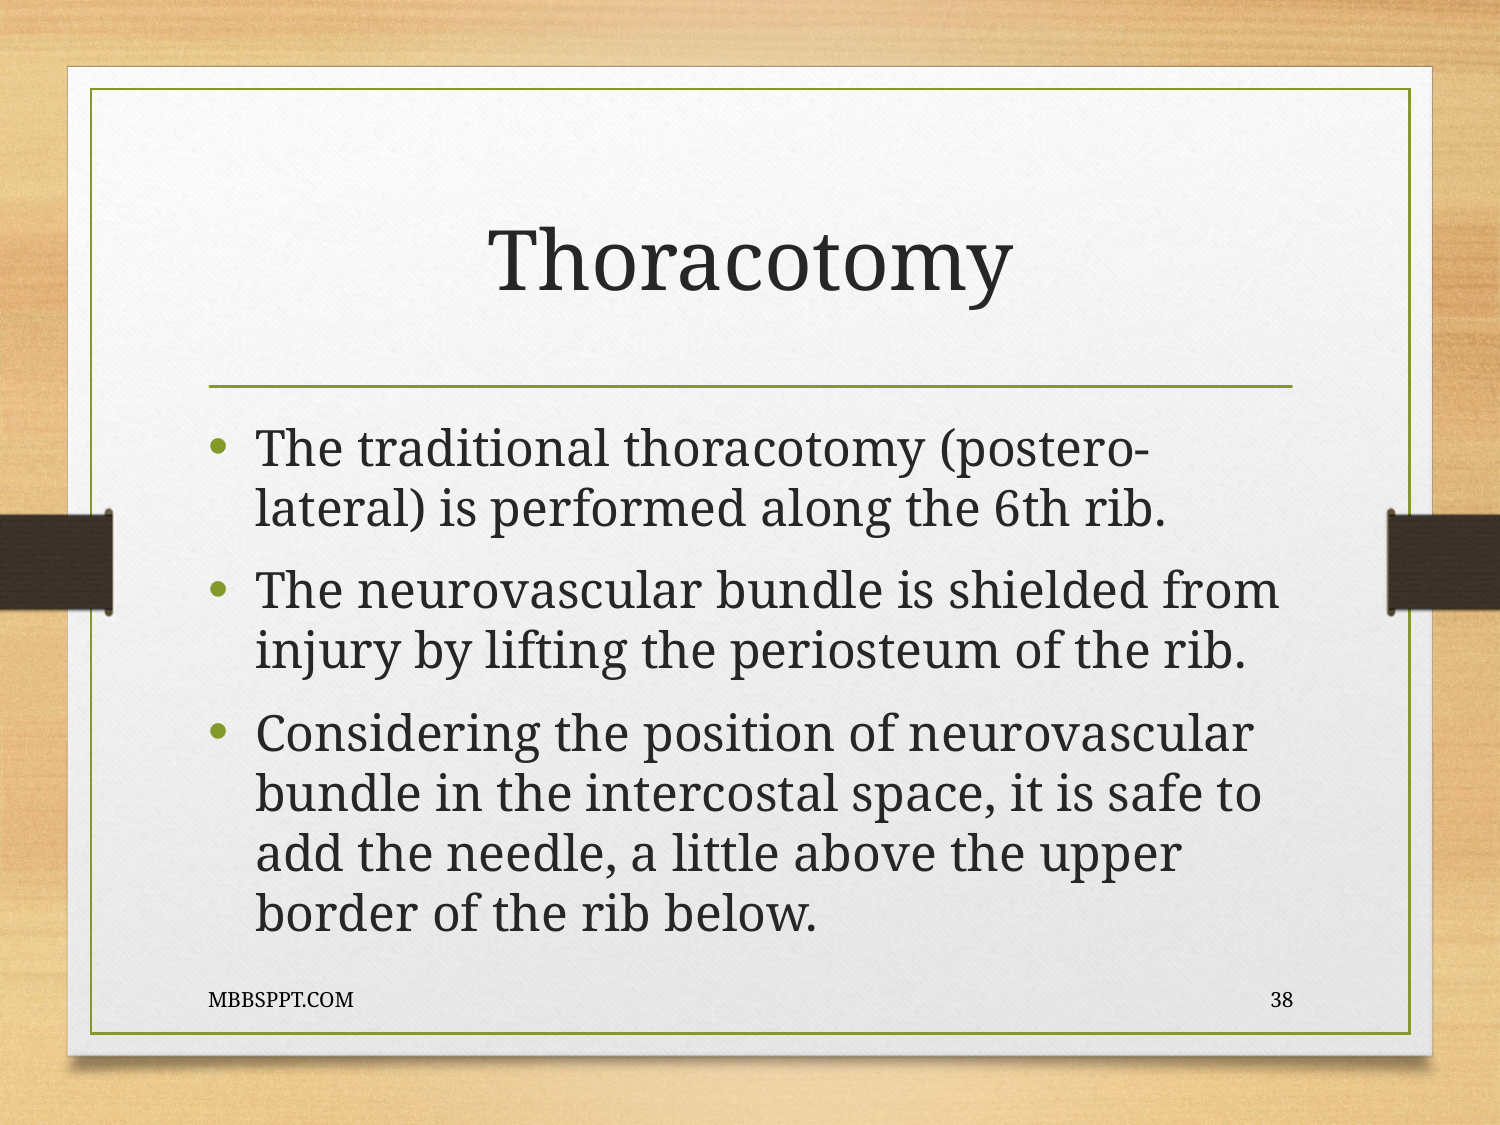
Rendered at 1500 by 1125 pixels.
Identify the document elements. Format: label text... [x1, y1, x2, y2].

title Thoracotomy [193, 150, 1309, 365]
slide_number 38 [1243, 977, 1309, 1024]
footer MBBSPPT.COM [193, 977, 1031, 1024]
picture [0, 0, 1500, 1125]
list The traditional thoracotomy (postero- lateral) is performed along the 6th rib. The neurovascular bundle is shielded from injury by lifting the periosteum of the rib. Considering the position of neurovascular bundle in the intercostal space, it is safe to add the needle, a little above the upper border of the rib below. [193, 408, 1309, 974]
